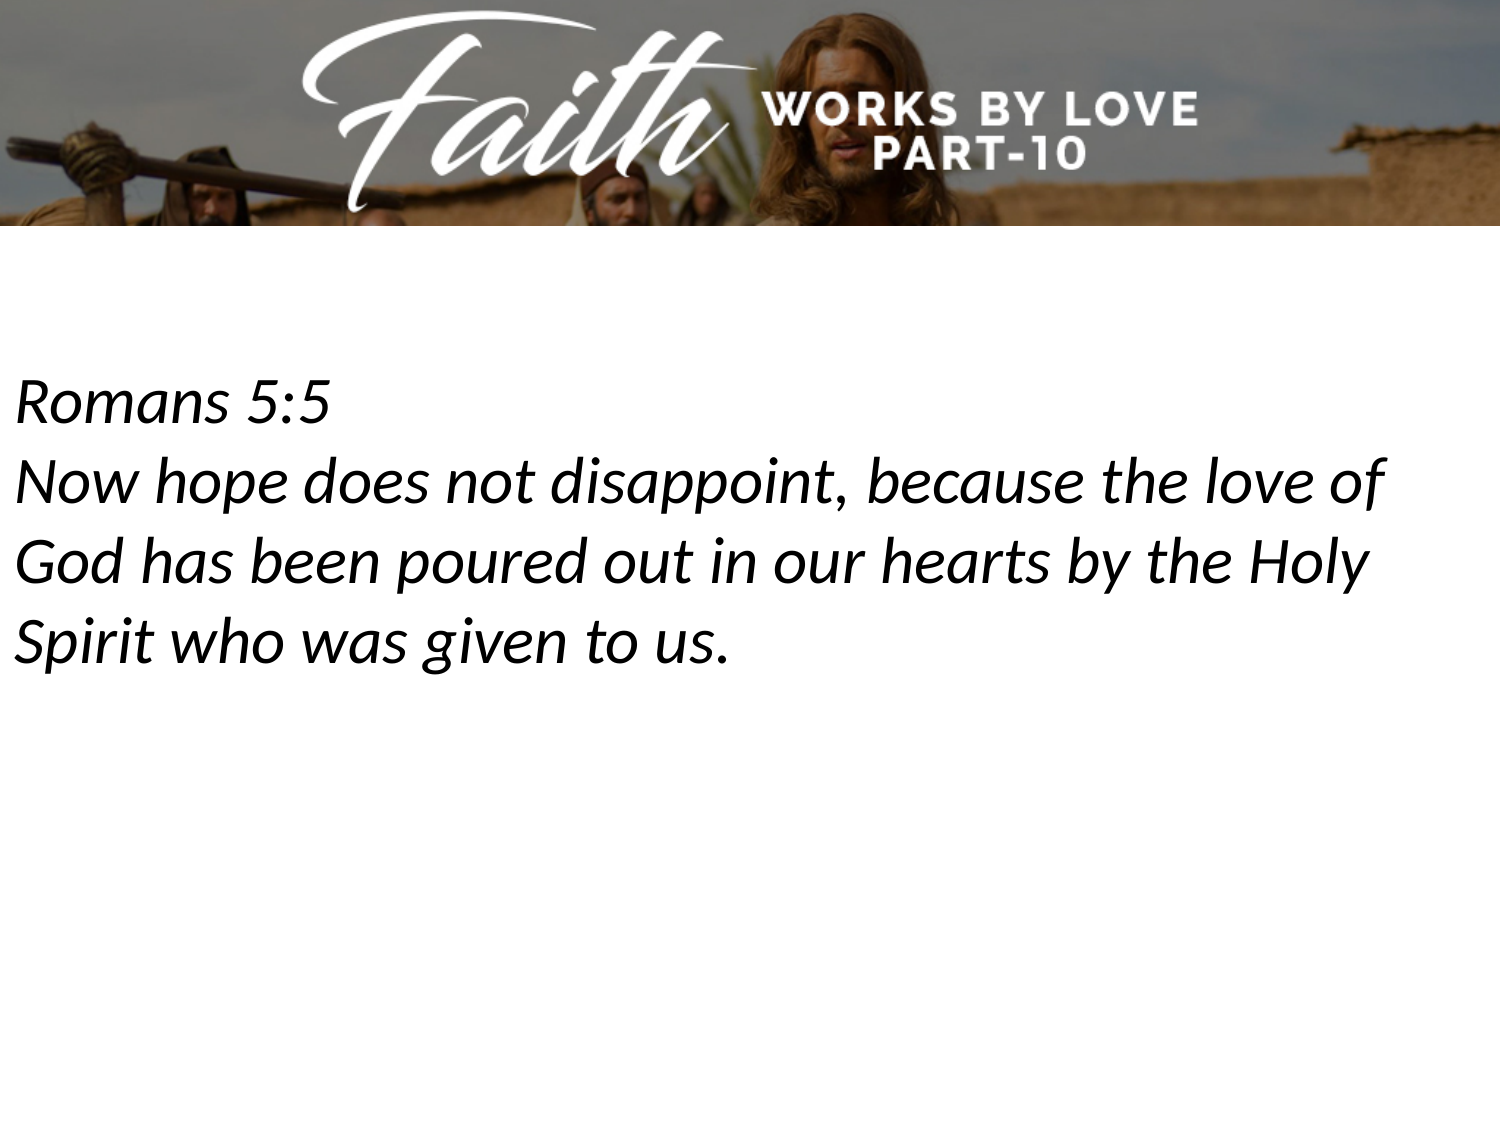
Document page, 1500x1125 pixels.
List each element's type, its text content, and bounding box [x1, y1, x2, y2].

text_box Romans 5:5 Now hope does not disappoint, because the love of God has been poured out in our hearts by the Holy Spirit who was given to us. [0, 349, 1500, 685]
picture [0, 0, 1500, 226]
